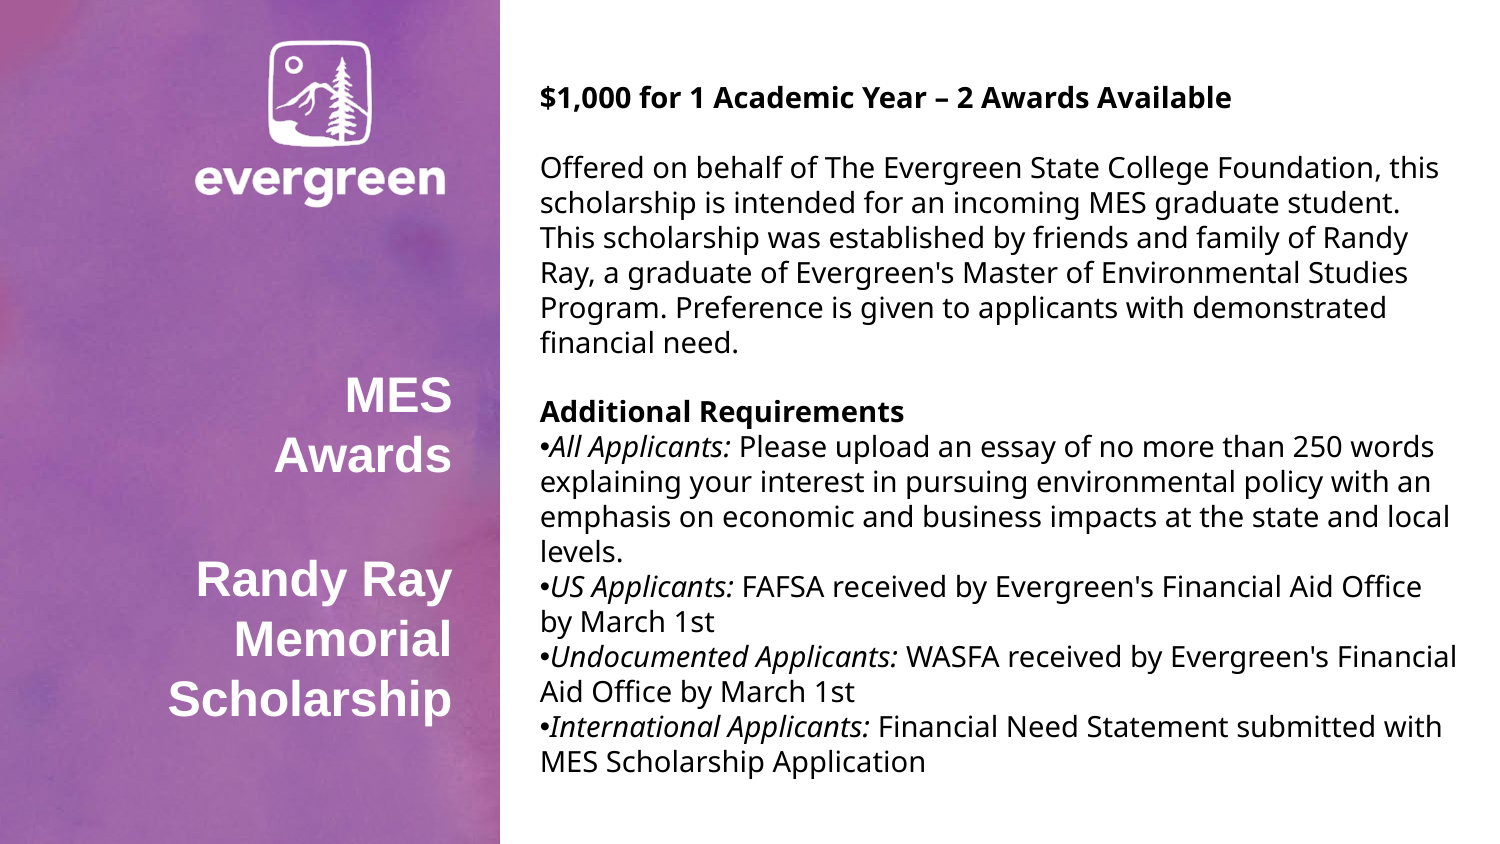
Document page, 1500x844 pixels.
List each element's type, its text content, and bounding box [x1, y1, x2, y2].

text_box $1,000 for 1 Academic Year – 2 Awards Available Offered on behalf of The Evergreen State College Foundation, this scholarship is intended for an incoming MES graduate student. This scholarship was established by friends and family of Randy Ray, a graduate of Evergreen's Master of Environmental Studies Program. Preference is given to applicants with demonstrated financial need. Additional Requirements All Applicants: Please upload an essay of no more than 250 words explaining your interest in pursuing environmental policy with an emphasis on economic and business impacts at the state and local levels. US Applicants: FAFSA received by Evergreen's Financial Aid Office by March 1st Undocumented Applicants: WASFA received by Evergreen's Financial Aid Office by March 1st International Applicants: Financial Need Statement submitted with MES Scholarship Application [525, 71, 1475, 786]
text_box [0, 0, 501, 844]
